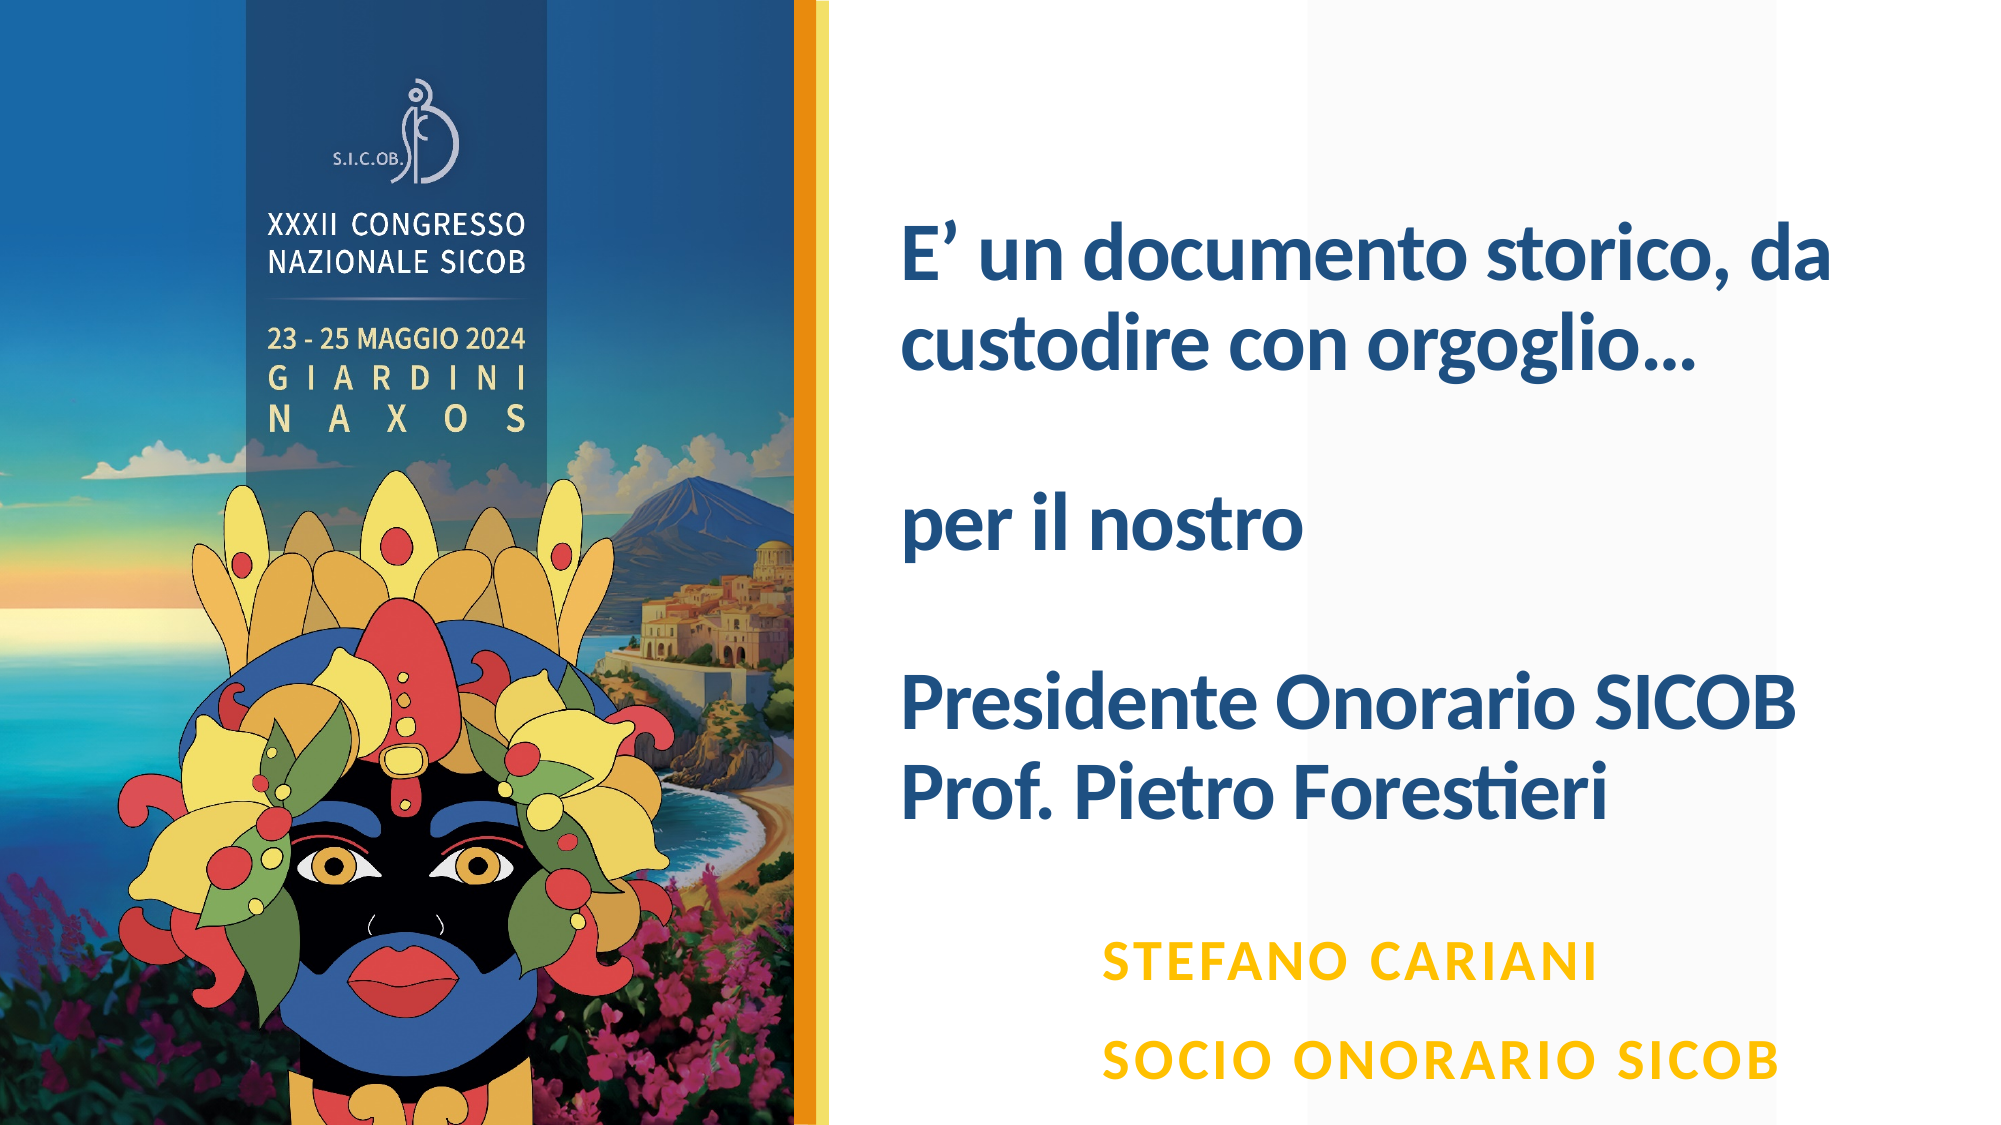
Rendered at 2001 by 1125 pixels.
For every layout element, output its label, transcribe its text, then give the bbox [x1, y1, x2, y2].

subtitle STEFANO CARIANI SOCIO ONORARIO SICOB [1087, 914, 1831, 1125]
picture [0, 0, 794, 1125]
title E’ un documento storico, da custodire con orgoglio… per il nostro Presidente Onorario SICOB Prof. Pietro Forestieri [885, 186, 1891, 846]
